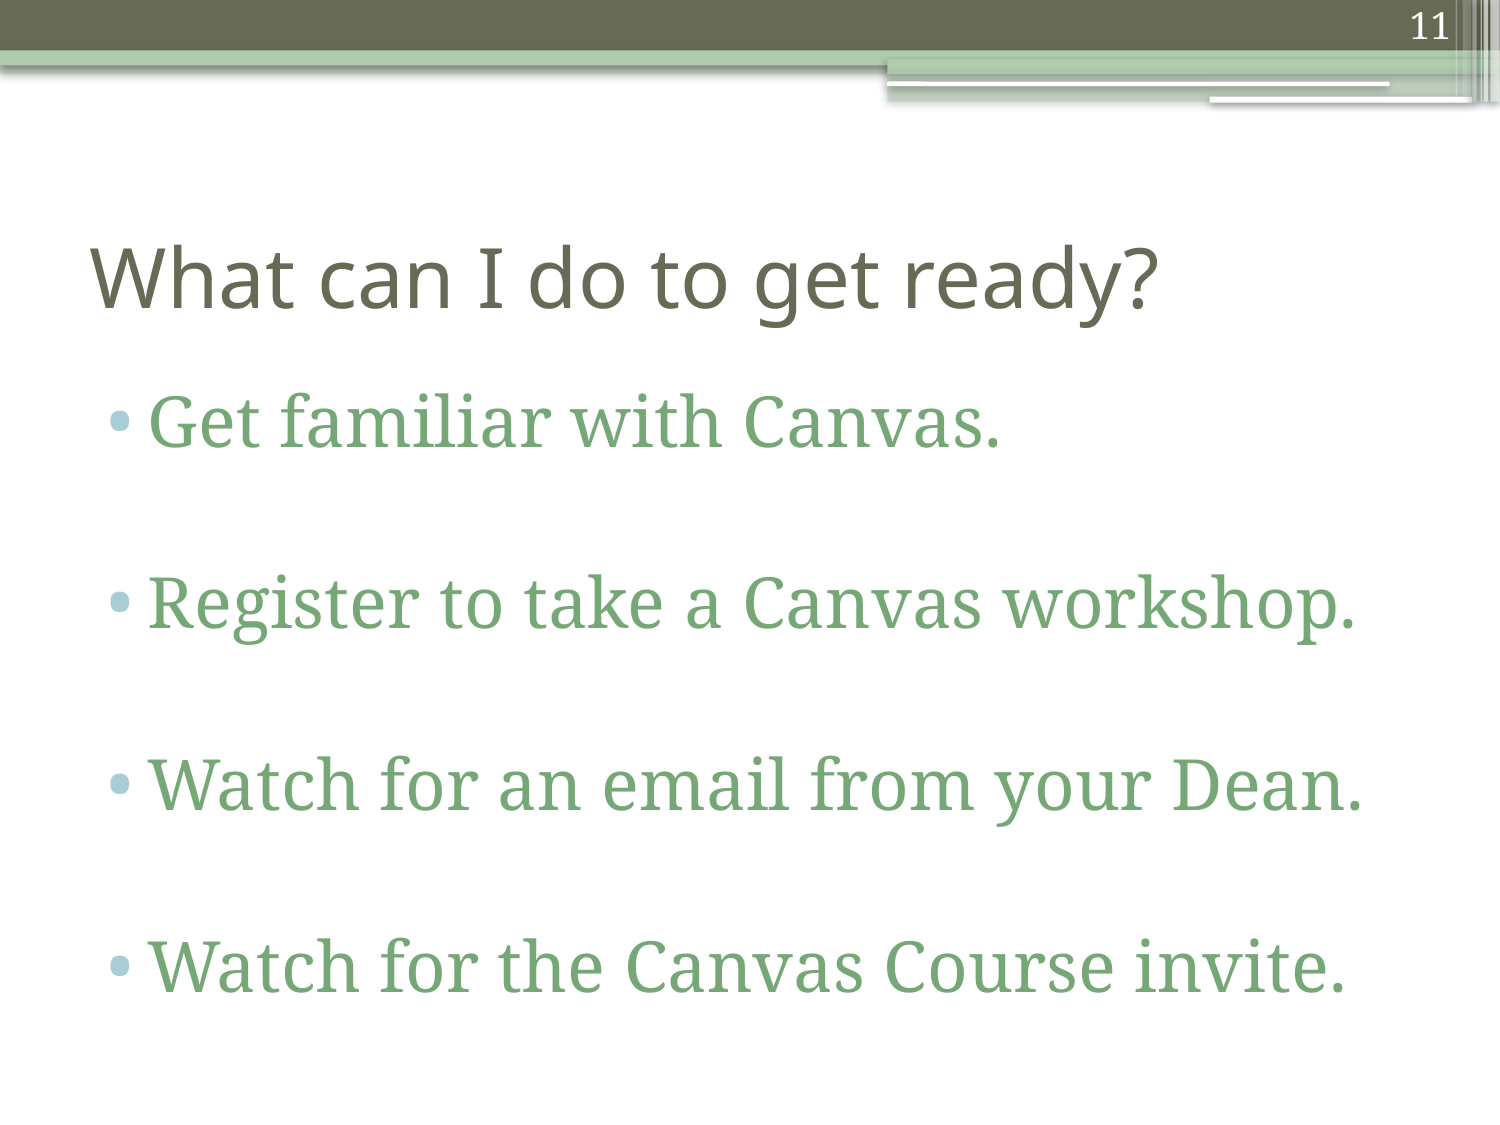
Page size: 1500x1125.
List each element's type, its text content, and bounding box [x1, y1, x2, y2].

title What can I do to get ready? [75, 187, 1425, 363]
slide_number 11 [1341, 0, 1466, 61]
list Get familiar with Canvas. Register to take a Canvas workshop. Watch for an email from your Dean. Watch for the Canvas Course invite. [75, 368, 1425, 1079]
